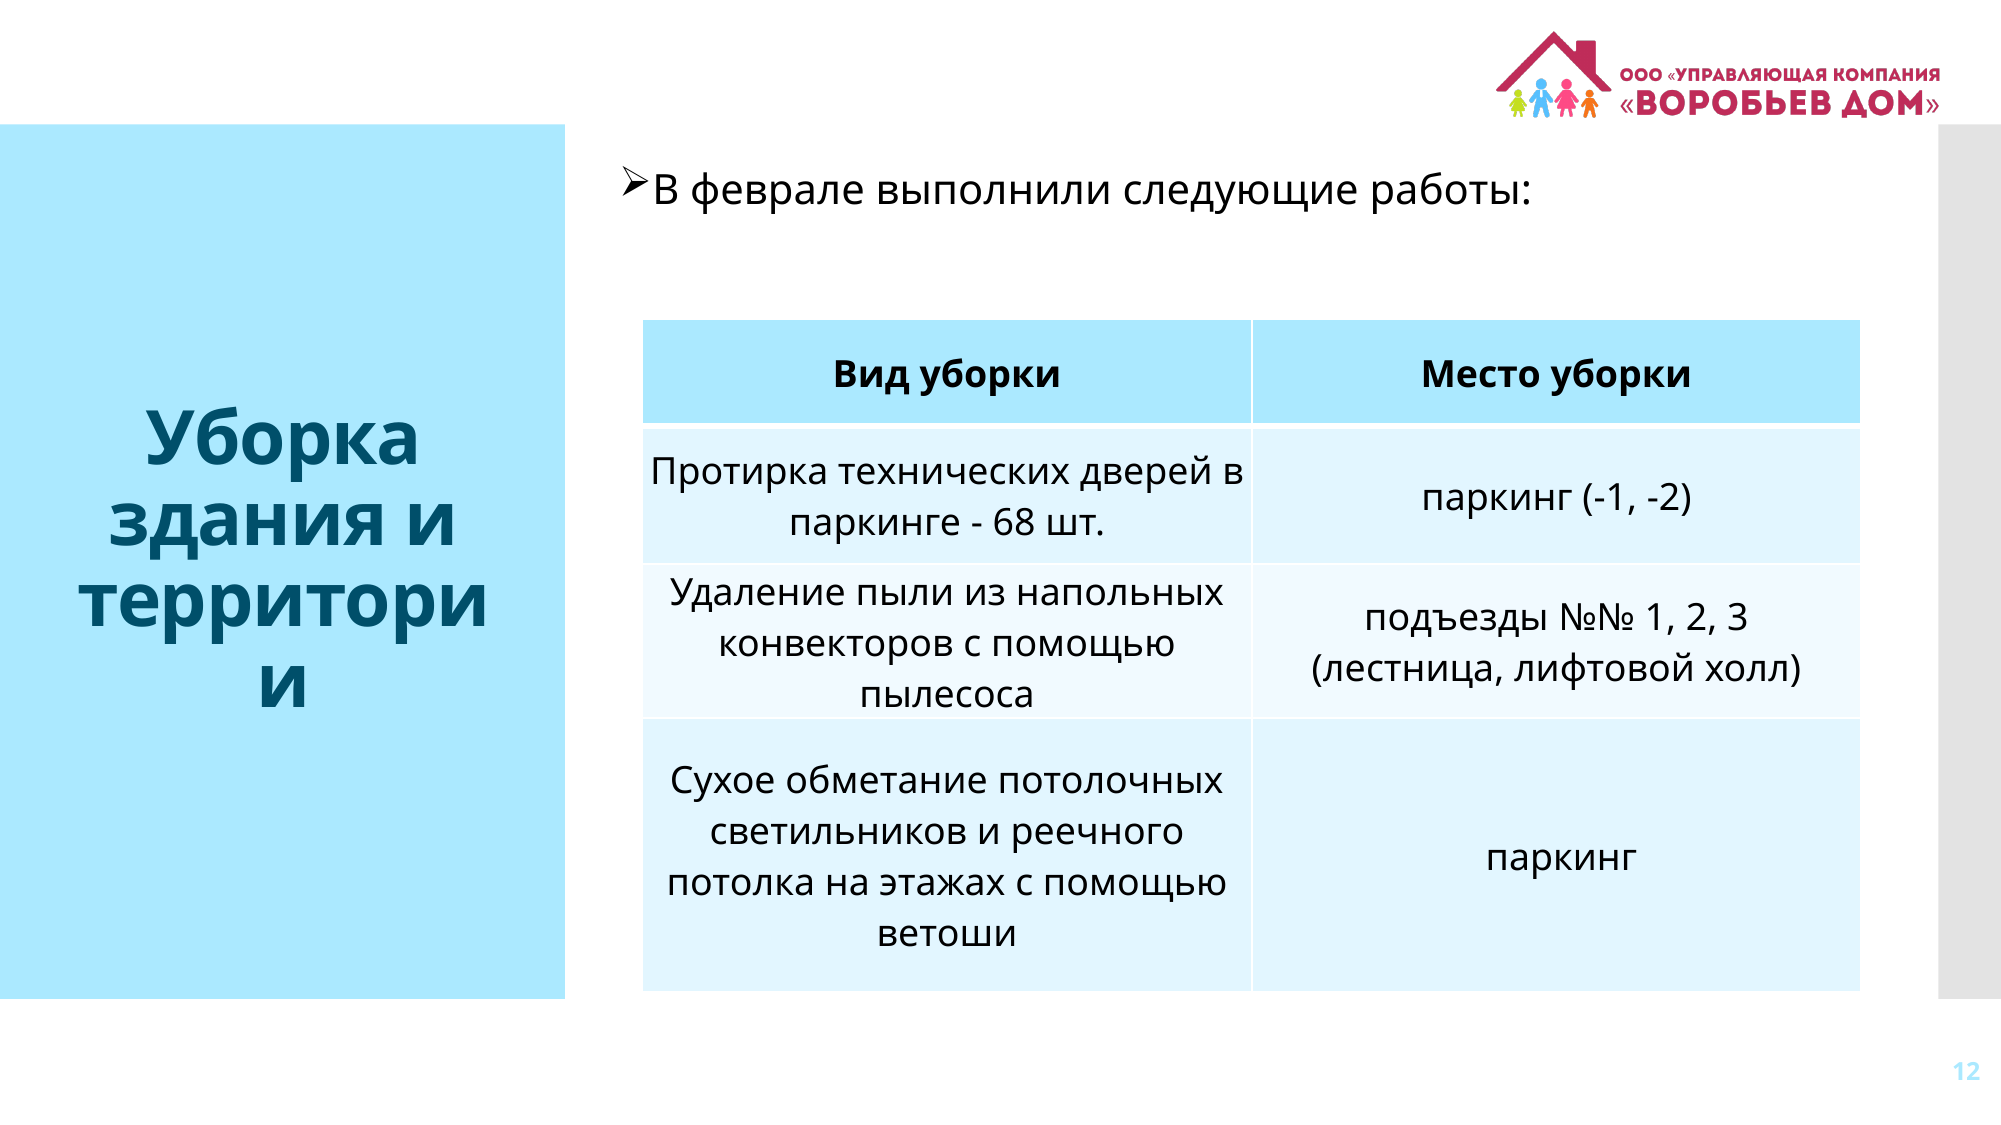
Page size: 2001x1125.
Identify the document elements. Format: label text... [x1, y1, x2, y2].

table_cell паркинг (-1, -2) [1253, 429, 1860, 563]
table_cell Удаление пыли из напольных конвекторов с помощью пылесоса [643, 565, 1251, 717]
slide_number 12 [1744, 1042, 1996, 1103]
table_cell Сухое обметание потолочных светильников и реечного потолка на этажах с помощью ветоши [643, 719, 1251, 991]
table_header Место уборки [1253, 320, 1860, 423]
table_header Вид уборки [643, 320, 1251, 423]
title Уборка здания и территории [41, 184, 525, 940]
table_cell паркинг [1253, 719, 1860, 991]
table_cell Протирка технических дверей в паркинге - 68 шт. [643, 429, 1251, 563]
table_cell подъезды №№ 1, 2, 3 (лестница, лифтовой холл) [1253, 565, 1860, 717]
picture [1495, 31, 1941, 118]
text_box В феврале выполнили следующие работы: [604, 80, 1805, 298]
